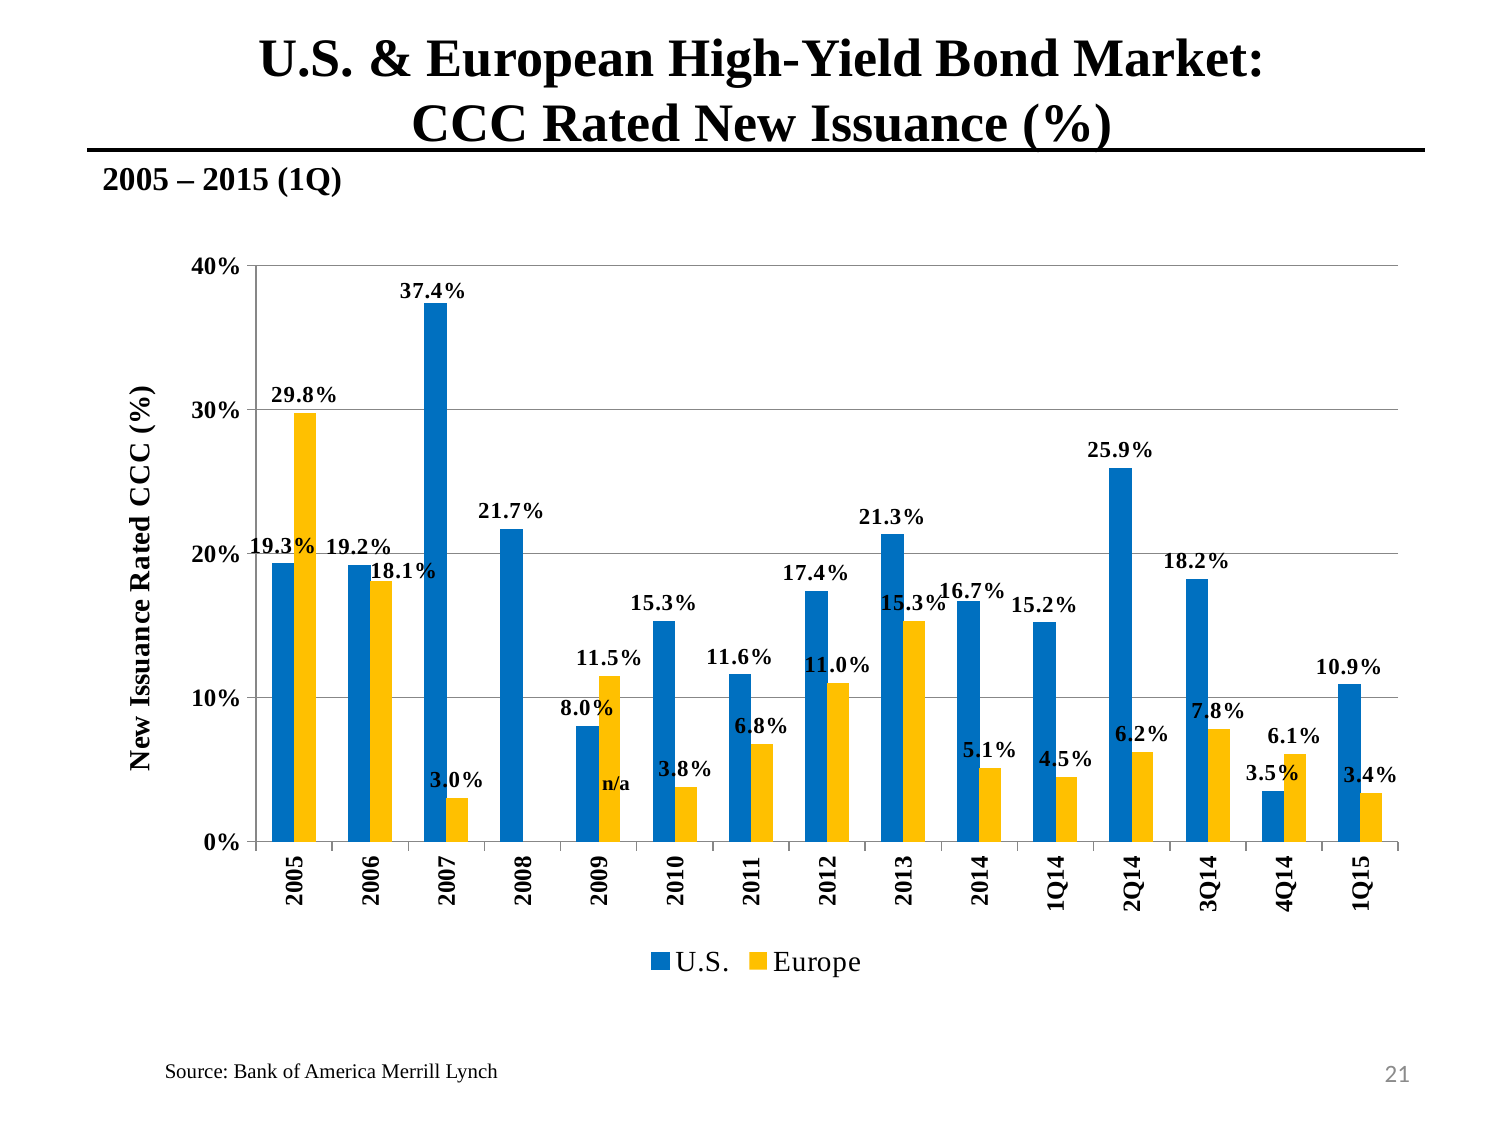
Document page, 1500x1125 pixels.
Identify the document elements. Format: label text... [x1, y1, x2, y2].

text_box U.S. & European High-Yield Bond Market: CCC Rated New Issuance (%) [87, 37, 1438, 138]
slide_number 21 [1074, 1042, 1425, 1103]
text_box Source: Bank of America Merrill Lynch [150, 1050, 1025, 1090]
chart [87, 237, 1426, 984]
text_box 2005 – 2015 (1Q) [87, 157, 475, 205]
